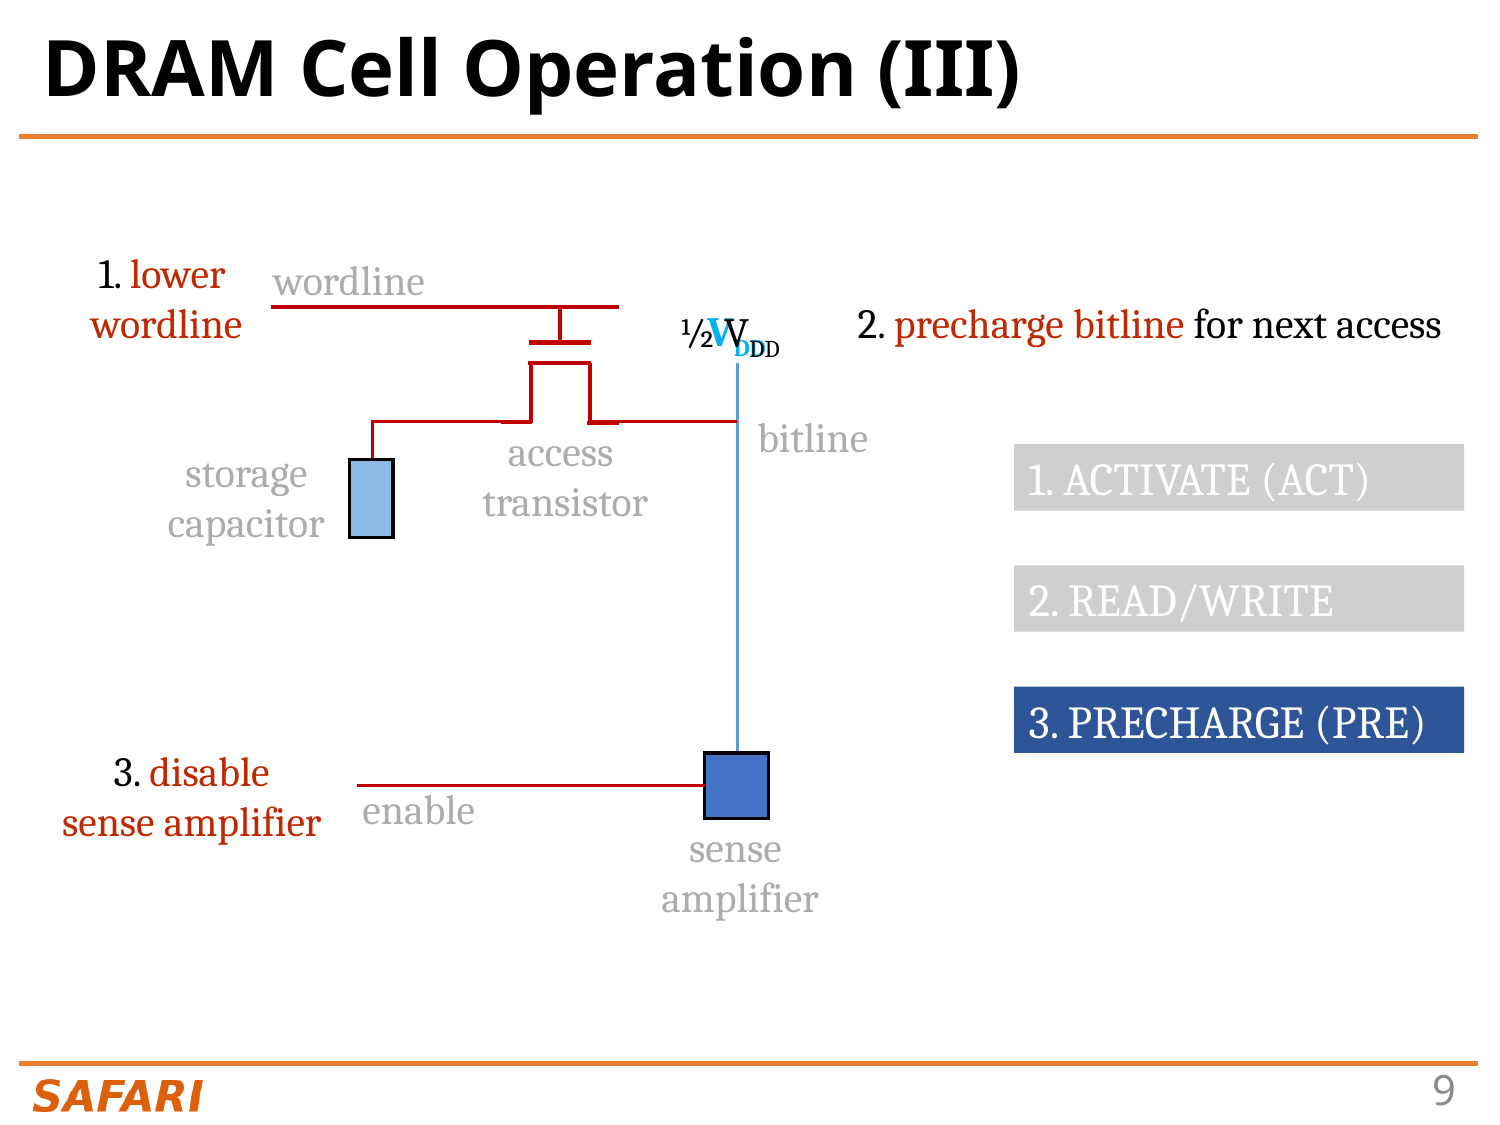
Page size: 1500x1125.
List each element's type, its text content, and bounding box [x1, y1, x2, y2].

text_box [348, 458, 394, 538]
text_box ½ VDD [664, 298, 810, 370]
text_box wordline [258, 246, 440, 312]
text_box bitline [742, 403, 884, 469]
text_box storage capacitor [152, 438, 340, 553]
text_box 3. disable sense amplifier [47, 737, 337, 852]
text_box sense amplifier [579, 813, 901, 928]
picture [31, 1070, 209, 1122]
text_box 2. READ/WRITE [1013, 564, 1465, 633]
text_box [704, 752, 769, 813]
text_box enable [347, 775, 491, 841]
text_box 2. precharge bitline for next access [842, 289, 1457, 355]
text_box 1. lower wordline [76, 239, 258, 354]
title DRAM Cell Operation (III) [27, 21, 1487, 122]
text_box VDD [692, 297, 822, 369]
text_box 3. PRECHARGE (PRE) [1013, 686, 1465, 754]
text_box 1. ACTIVATE (ACT) [1013, 443, 1465, 512]
text_box access transistor [467, 416, 663, 532]
